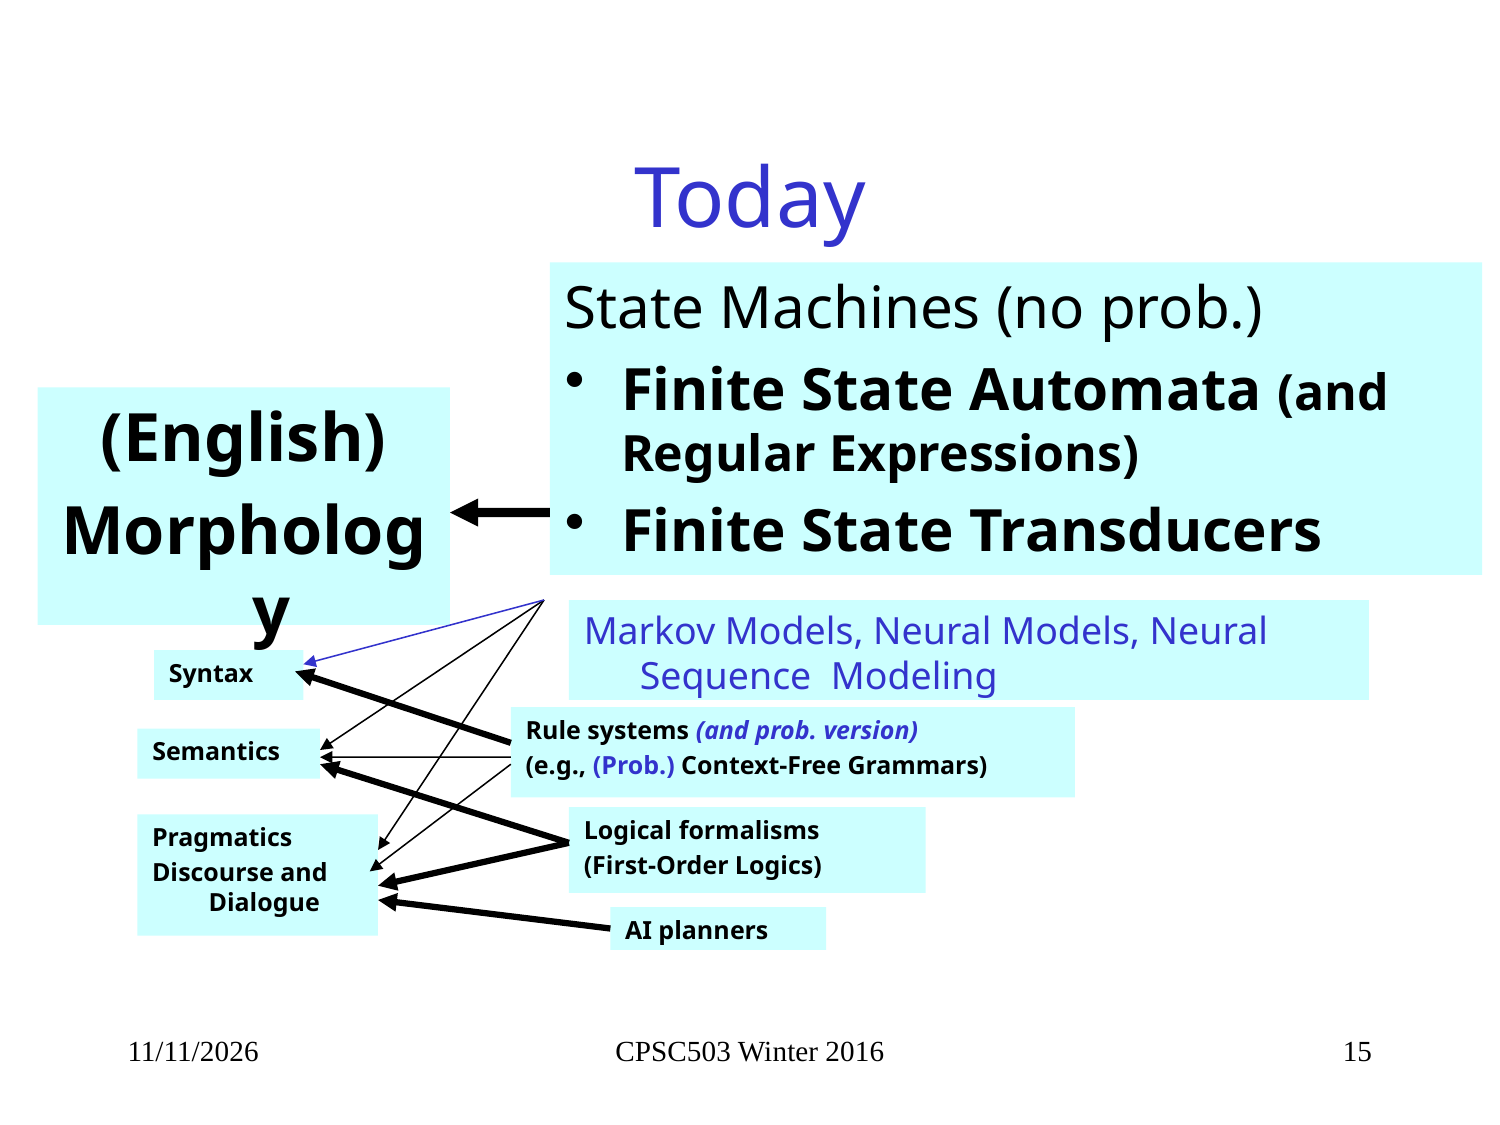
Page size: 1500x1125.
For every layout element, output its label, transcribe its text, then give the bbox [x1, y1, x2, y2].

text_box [137, 599, 1076, 951]
footer CPSC503 Winter 2016 [512, 1024, 988, 1101]
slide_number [112, 1024, 426, 1101]
text_box State Machines (no prob.) Finite State Automata (and Regular Expressions) Finite State Transducers [549, 262, 1483, 575]
text_box [450, 506, 550, 519]
text_box (English) Morphology [37, 387, 450, 625]
slide_number 15 [1074, 1024, 1388, 1101]
title Today [112, 99, 1388, 288]
text_box Markov Models, Neural Models, Neural Sequence Modeling [1076, 600, 1369, 700]
